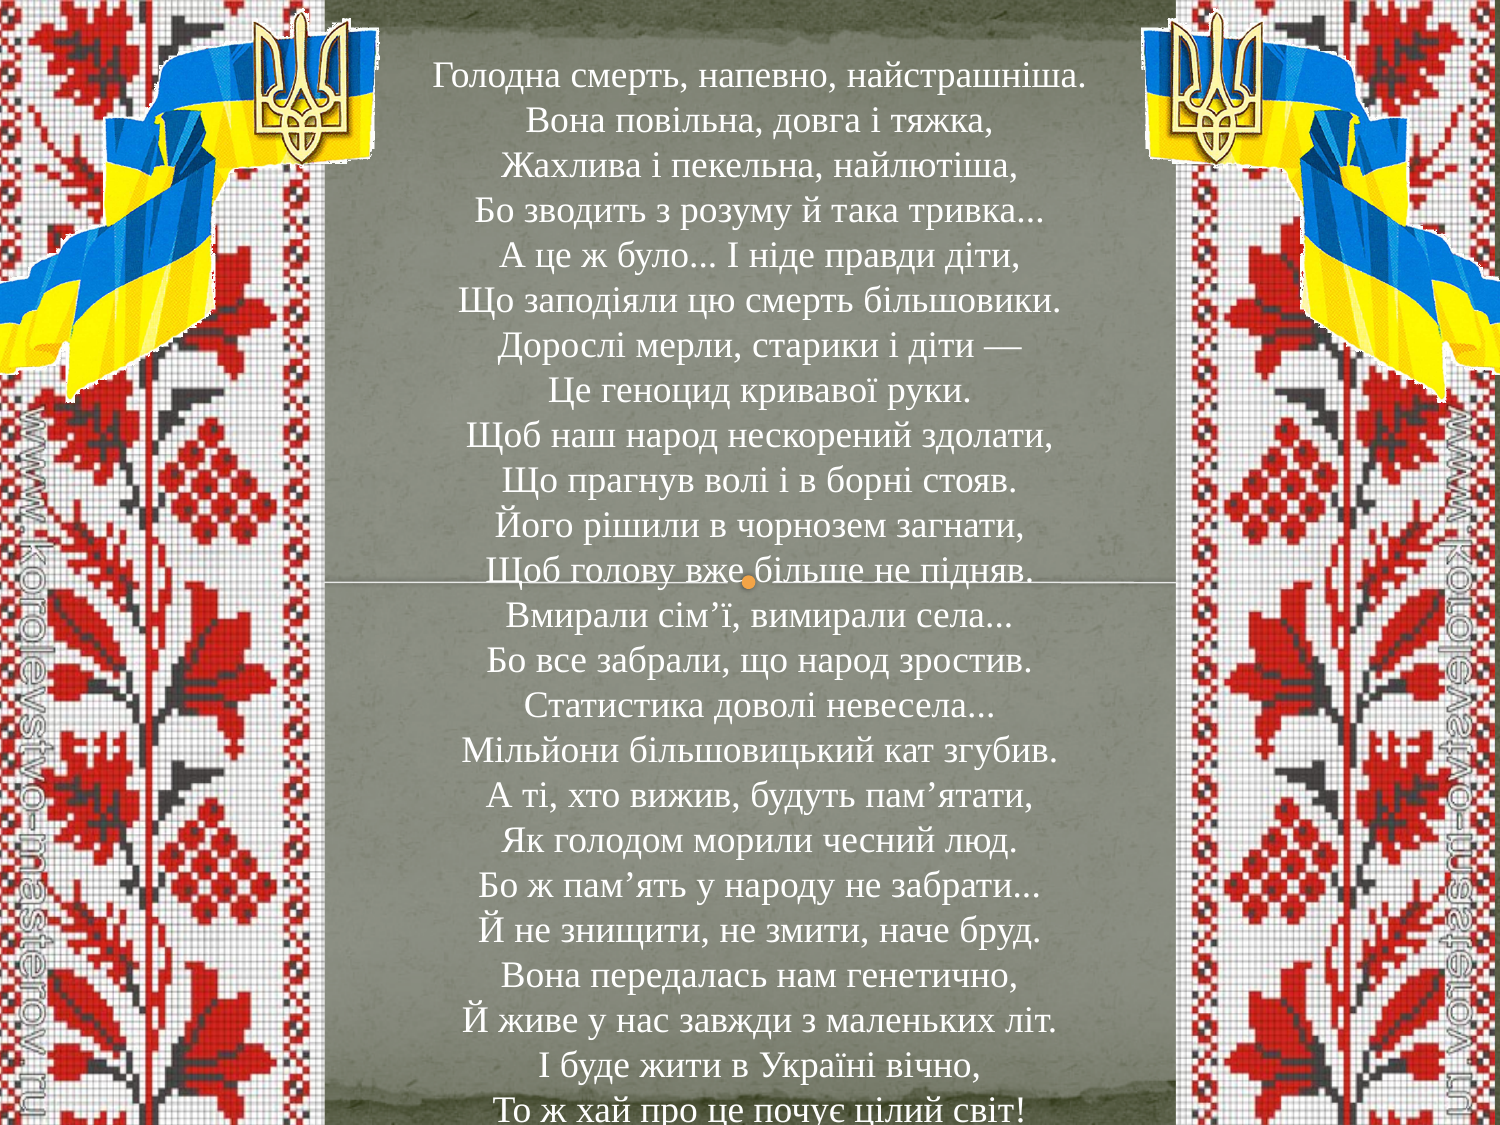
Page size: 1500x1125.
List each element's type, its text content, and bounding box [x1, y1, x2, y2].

picture [774, 0, 1500, 1124]
picture [0, 0, 722, 1125]
text_box Голодна смерть, напевно, найстрашніша. Вона повільна, довга і тяжка, Жахлива і пекельна, найлютіша, Бо зводить з розуму й така тривка... А це ж було... І ніде правди діти, Що заподіяли цю смерть більшовики. Дорослі мерли, старики і діти — Це геноцид кривавої руки. Щоб наш народ нескорений здолати, Що прагнув волі і в борні стояв. Його рішили в чорнозем загнати, Щоб голову вже більше не підняв. Вмирали сім’ї, вимирали села... Бо все забрали, що народ зростив. Статистика доволі невесела... Мільйони більшовицький кат згубив. А ті, хто вижив, будуть пам’ятати, Як голодом морили чесний люд. Бо ж пам’ять у народу не забрати... Й не знищити, не змити, наче бруд. Вона передалась нам генетично, Й живе у нас завжди з маленьких літ. І буде жити в Україні вічно, То ж хай про це почує цілий світ! [399, 42, 1121, 1125]
